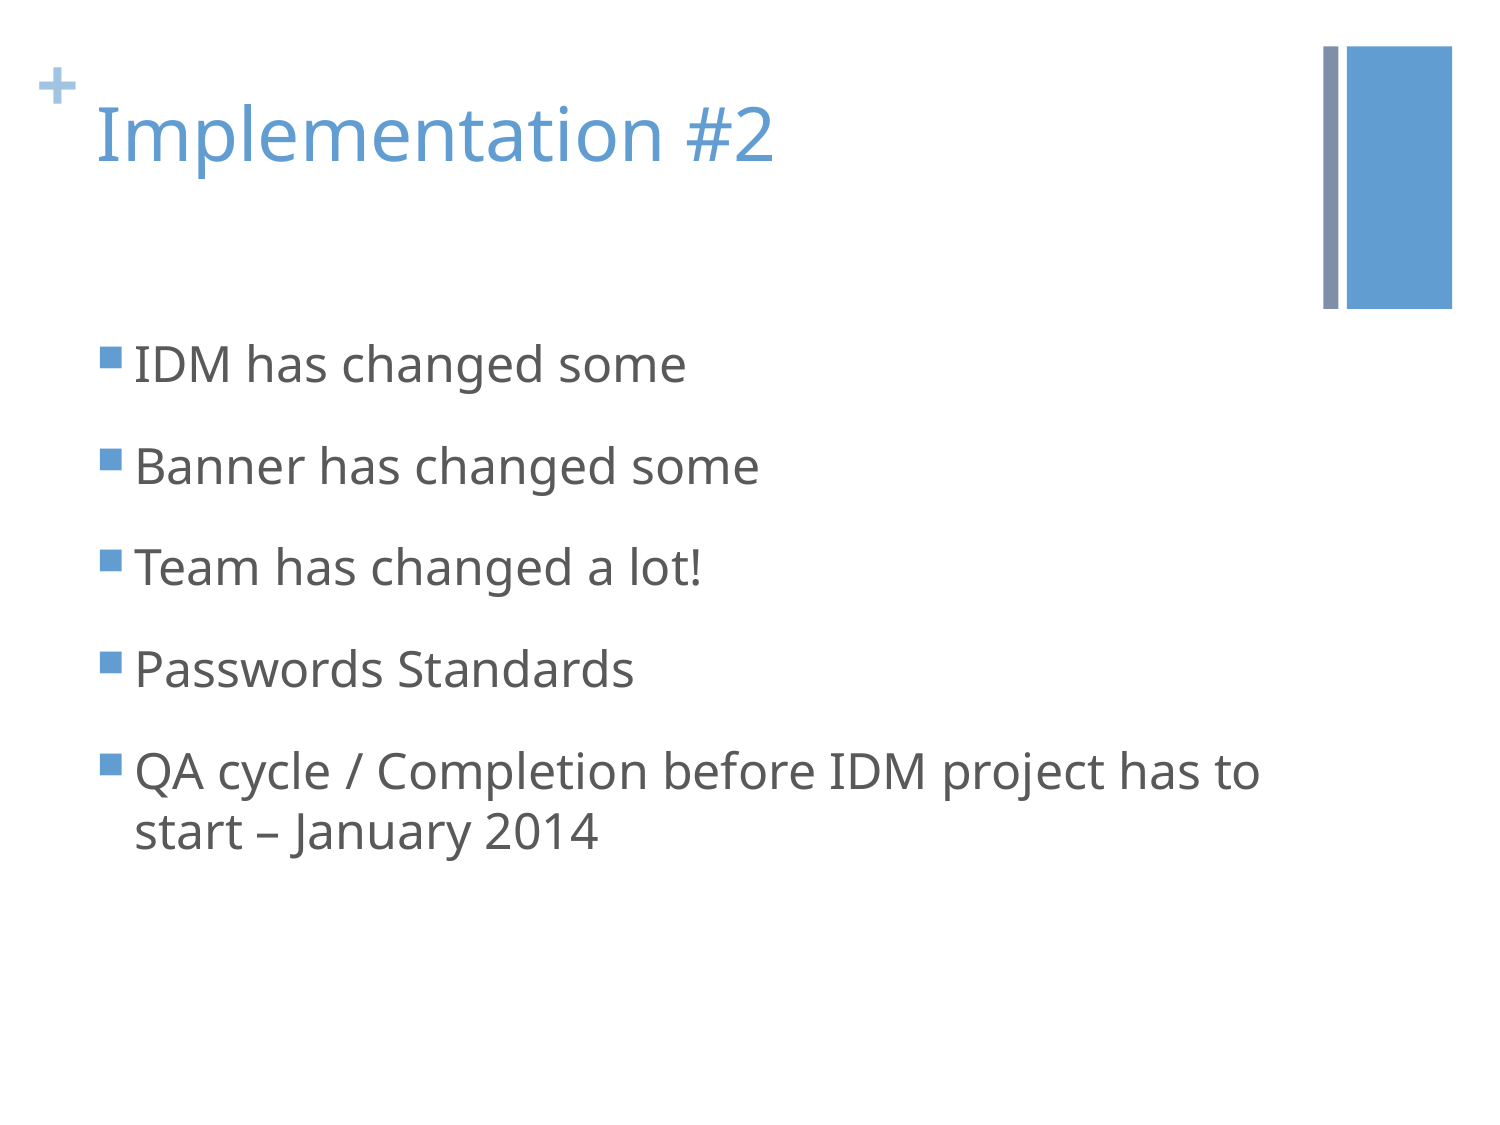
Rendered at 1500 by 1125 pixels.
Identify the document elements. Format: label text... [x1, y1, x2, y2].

title Implementation #2 [81, 79, 1322, 263]
list IDM has changed some Banner has changed some Team has changed a lot! Passwords Standards QA cycle / Completion before IDM project has to start – January 2014 [81, 324, 1322, 1005]
